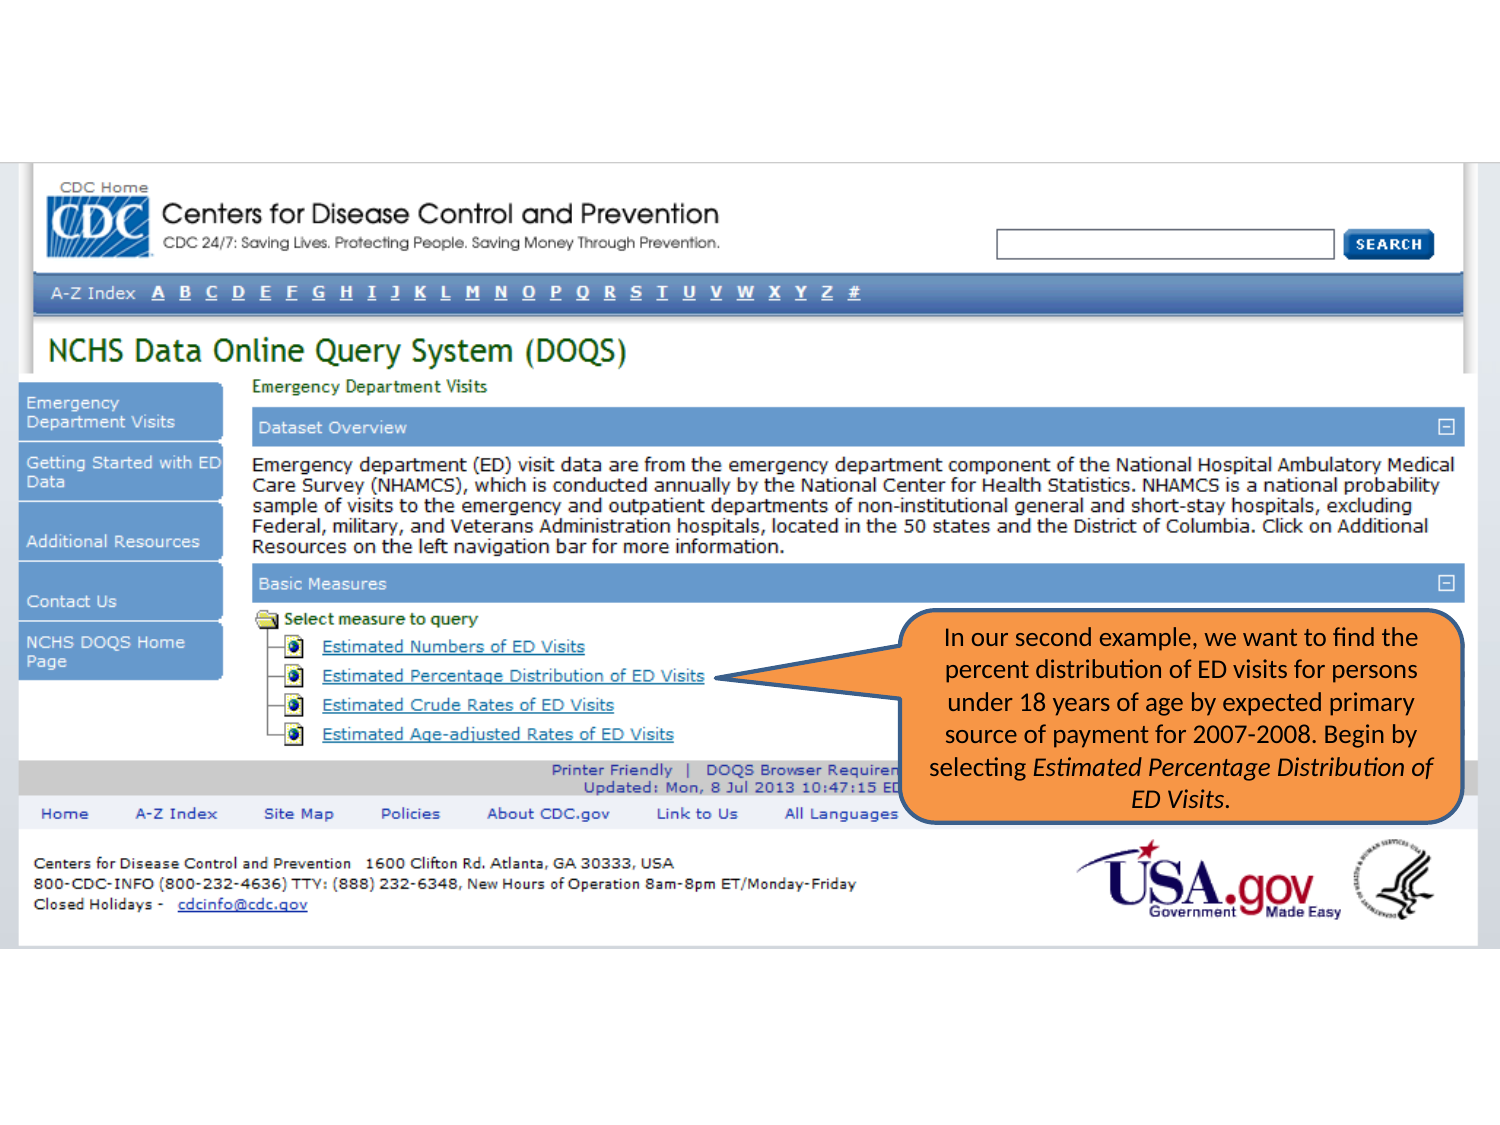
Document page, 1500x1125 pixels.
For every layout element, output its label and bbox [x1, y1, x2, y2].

picture [0, 162, 1500, 950]
